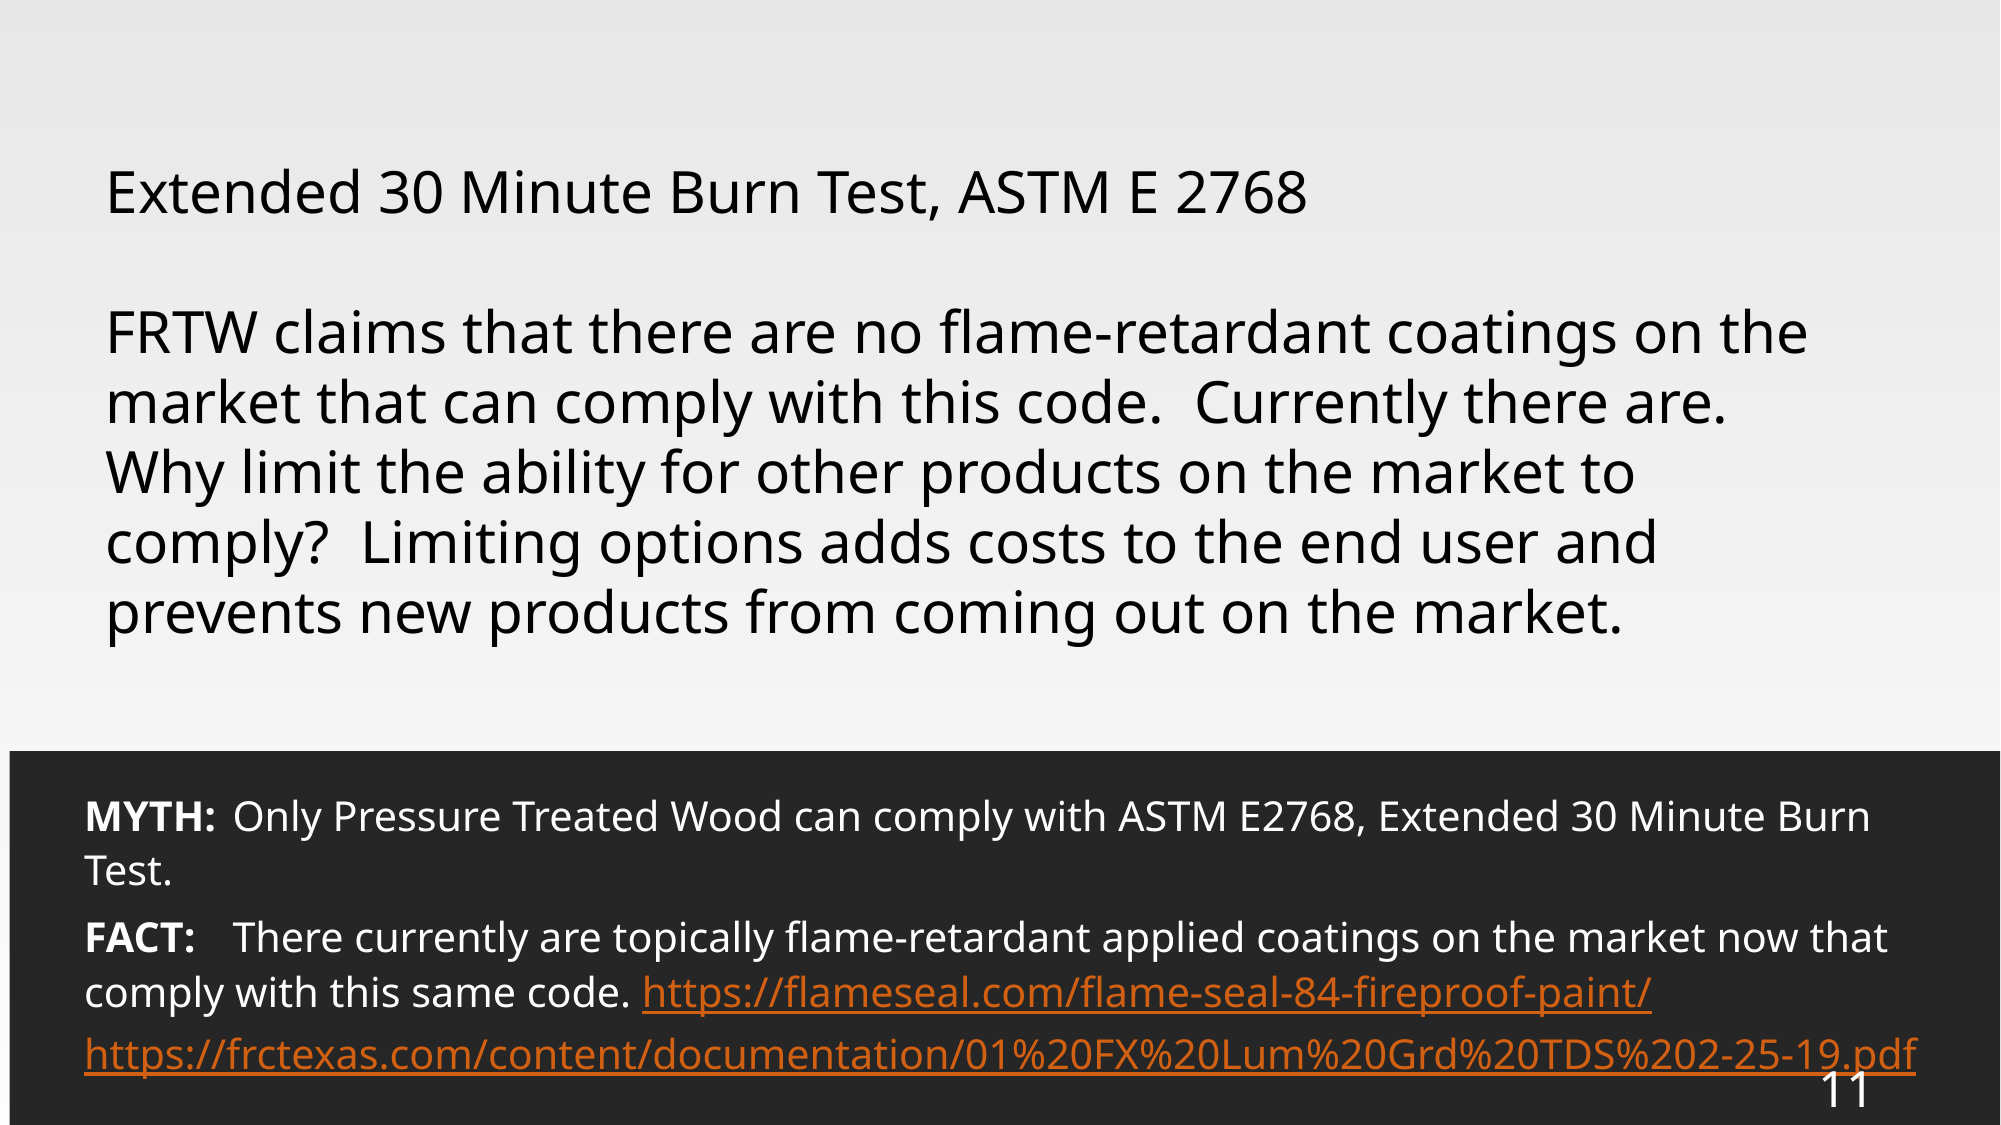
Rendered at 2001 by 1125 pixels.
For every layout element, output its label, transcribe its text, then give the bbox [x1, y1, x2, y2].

list MYTH: Only Pressure Treated Wood can comply with ASTM E2768, Extended 30 Minute Burn Test. FACT: There currently are topically flame-retardant applied coatings on the market now that comply with this same code. https://flameseal.com/flame-seal-84-fireproof-paint/ https://frctexas.com/content/documentation/01%20FX%20Lum%20Grd%20TDS%202-25-19.pdf [69, 785, 1939, 1087]
text_box Extended 30 Minute Burn Test, ASTM E 2768 FRTW claims that there are no flame-retardant coatings on the market that can comply with this code. Currently there are. Why limit the ability for other products on the market to comply? Limiting options adds costs to the end user and prevents new products from coming out on the market. [90, 147, 1877, 653]
slide_number 11 [1803, 1057, 1932, 1118]
